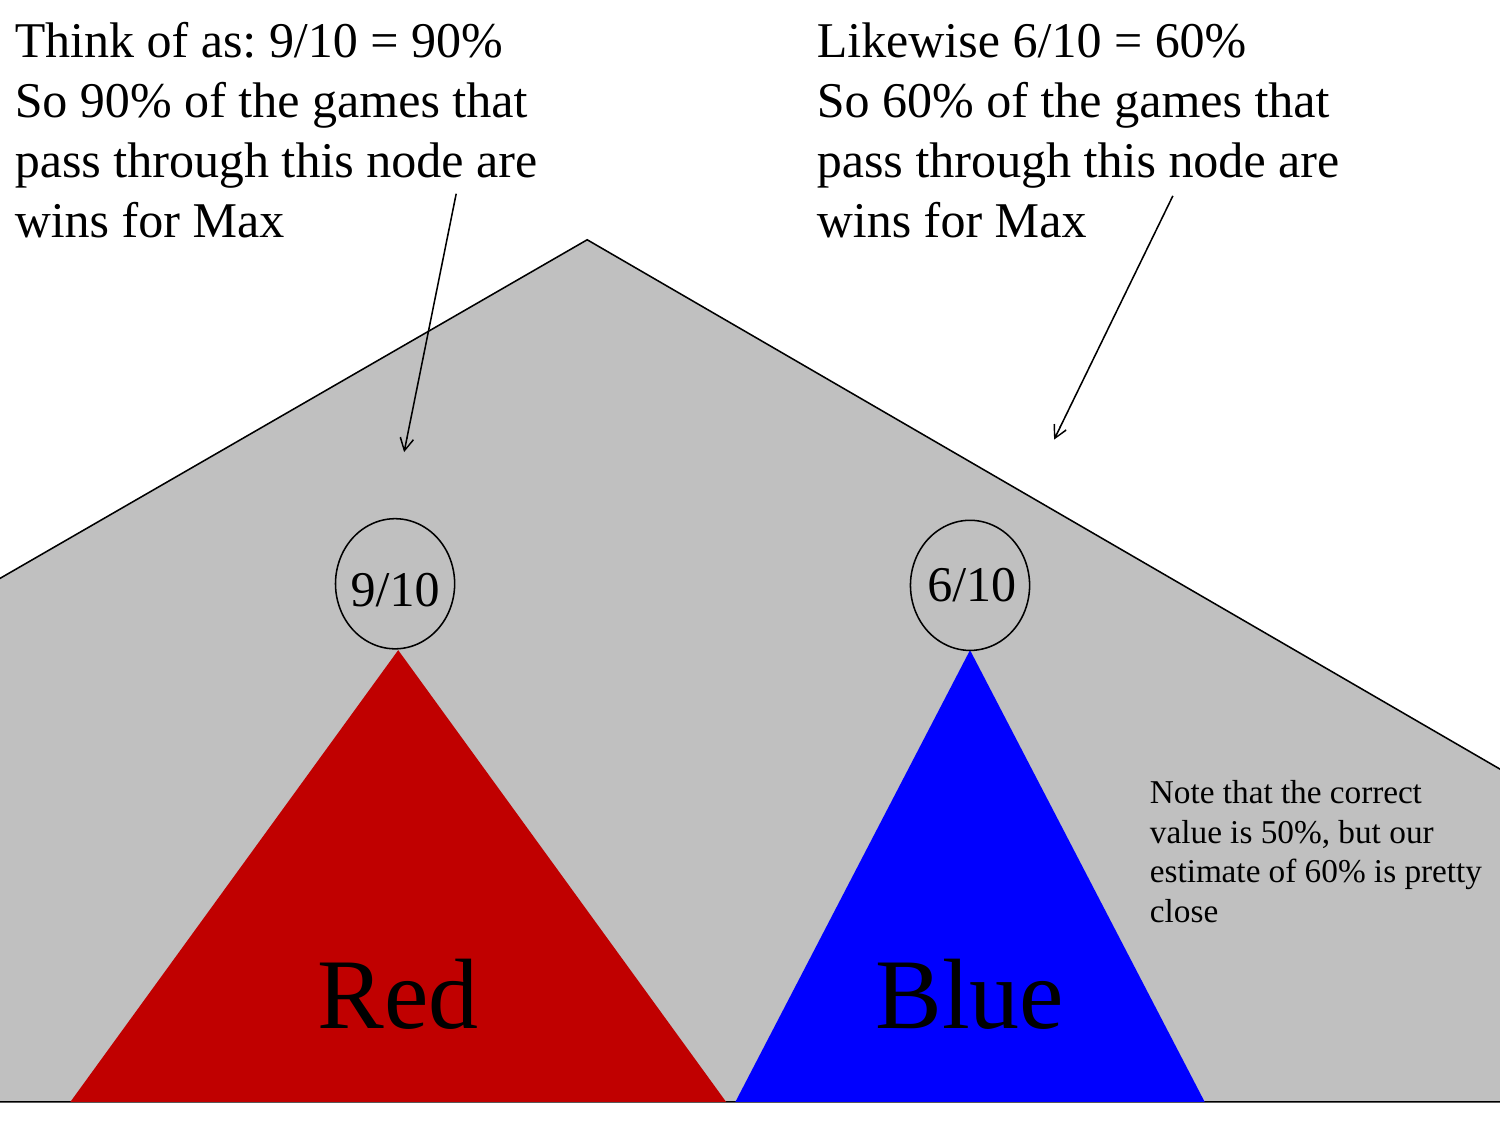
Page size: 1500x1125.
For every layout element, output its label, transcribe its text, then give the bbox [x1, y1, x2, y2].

text_box Note that the correct value is 50%, but our estimate of 60% is pretty close [1135, 762, 1500, 937]
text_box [1053, 195, 1174, 440]
text_box [345, 518, 445, 548]
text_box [403, 193, 457, 453]
text_box Likewise 6/10 = 60% So 60% of the games that pass through this node are wins for Max [802, 0, 1367, 255]
text_box 9/10 [335, 548, 464, 624]
text_box [0, 239, 1500, 1102]
text_box Red [70, 650, 727, 1102]
text_box [924, 520, 1017, 544]
text_box Think of as: 9/10 = 90% So 90% of the games that pass through this node are wins for Max [0, 0, 565, 255]
text_box 6/10 [912, 544, 1050, 619]
text_box [348, 624, 442, 649]
text_box [919, 619, 1022, 651]
text_box Blue [735, 651, 1205, 1102]
